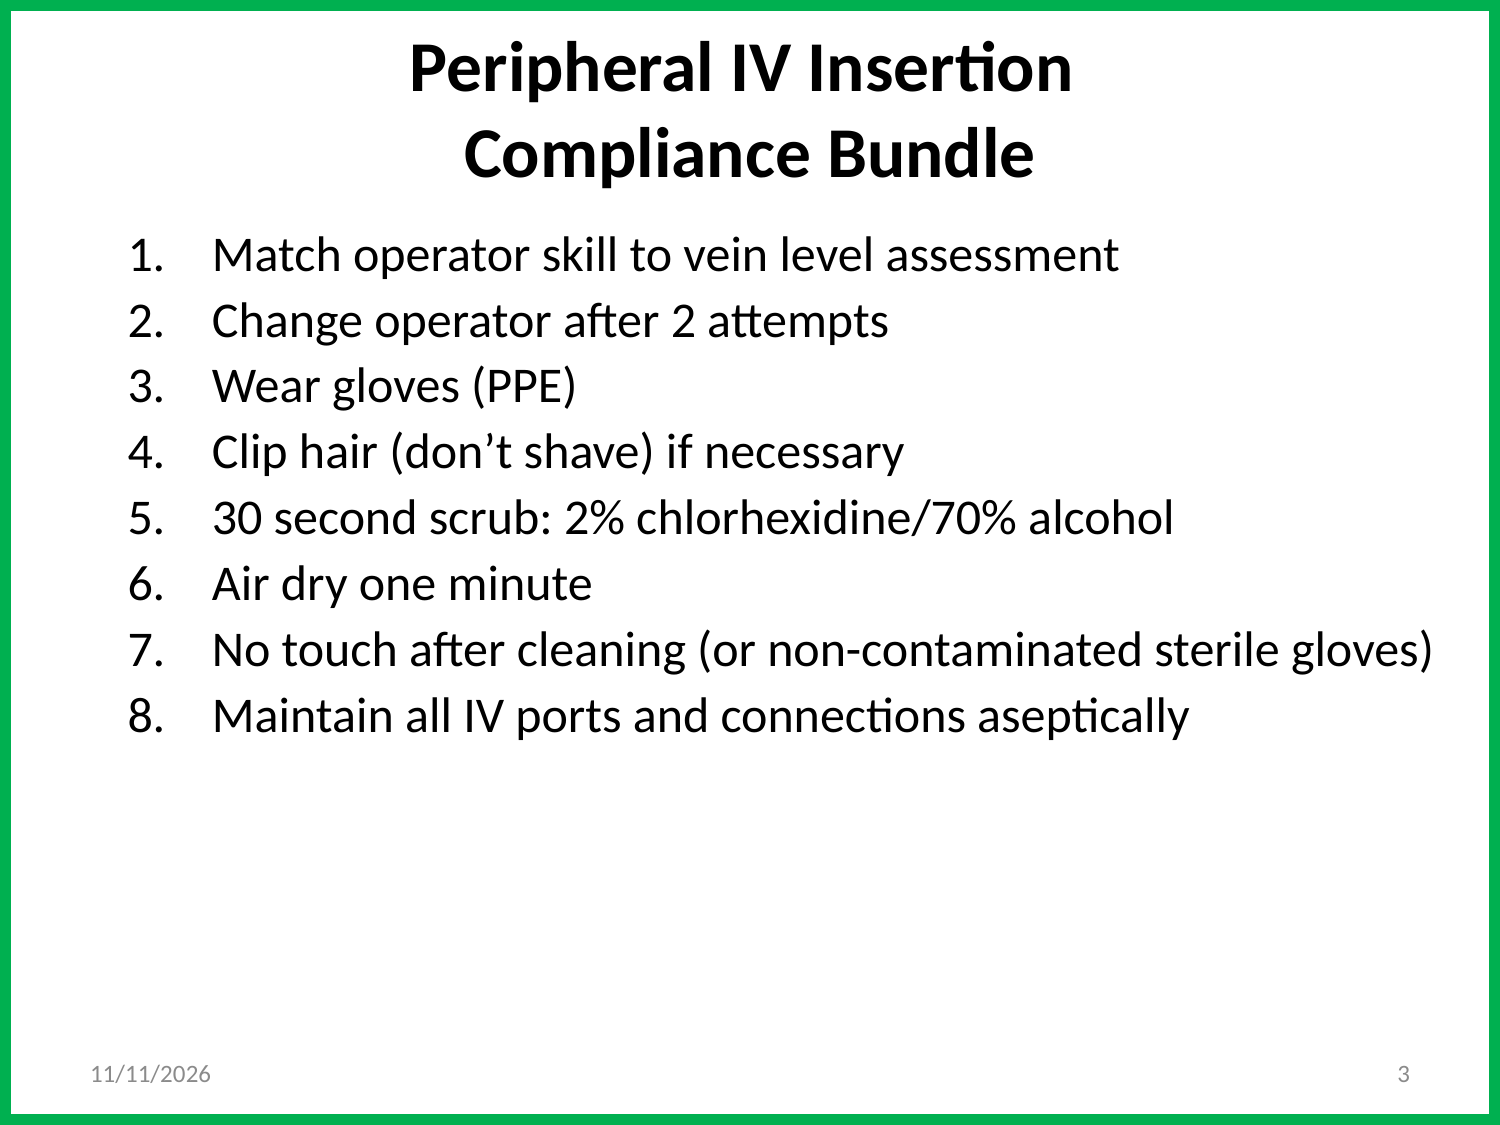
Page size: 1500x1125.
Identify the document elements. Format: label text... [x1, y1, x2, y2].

text_box [0, 0, 1500, 1125]
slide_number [75, 1042, 425, 1103]
slide_number 3 [1074, 1042, 1425, 1103]
